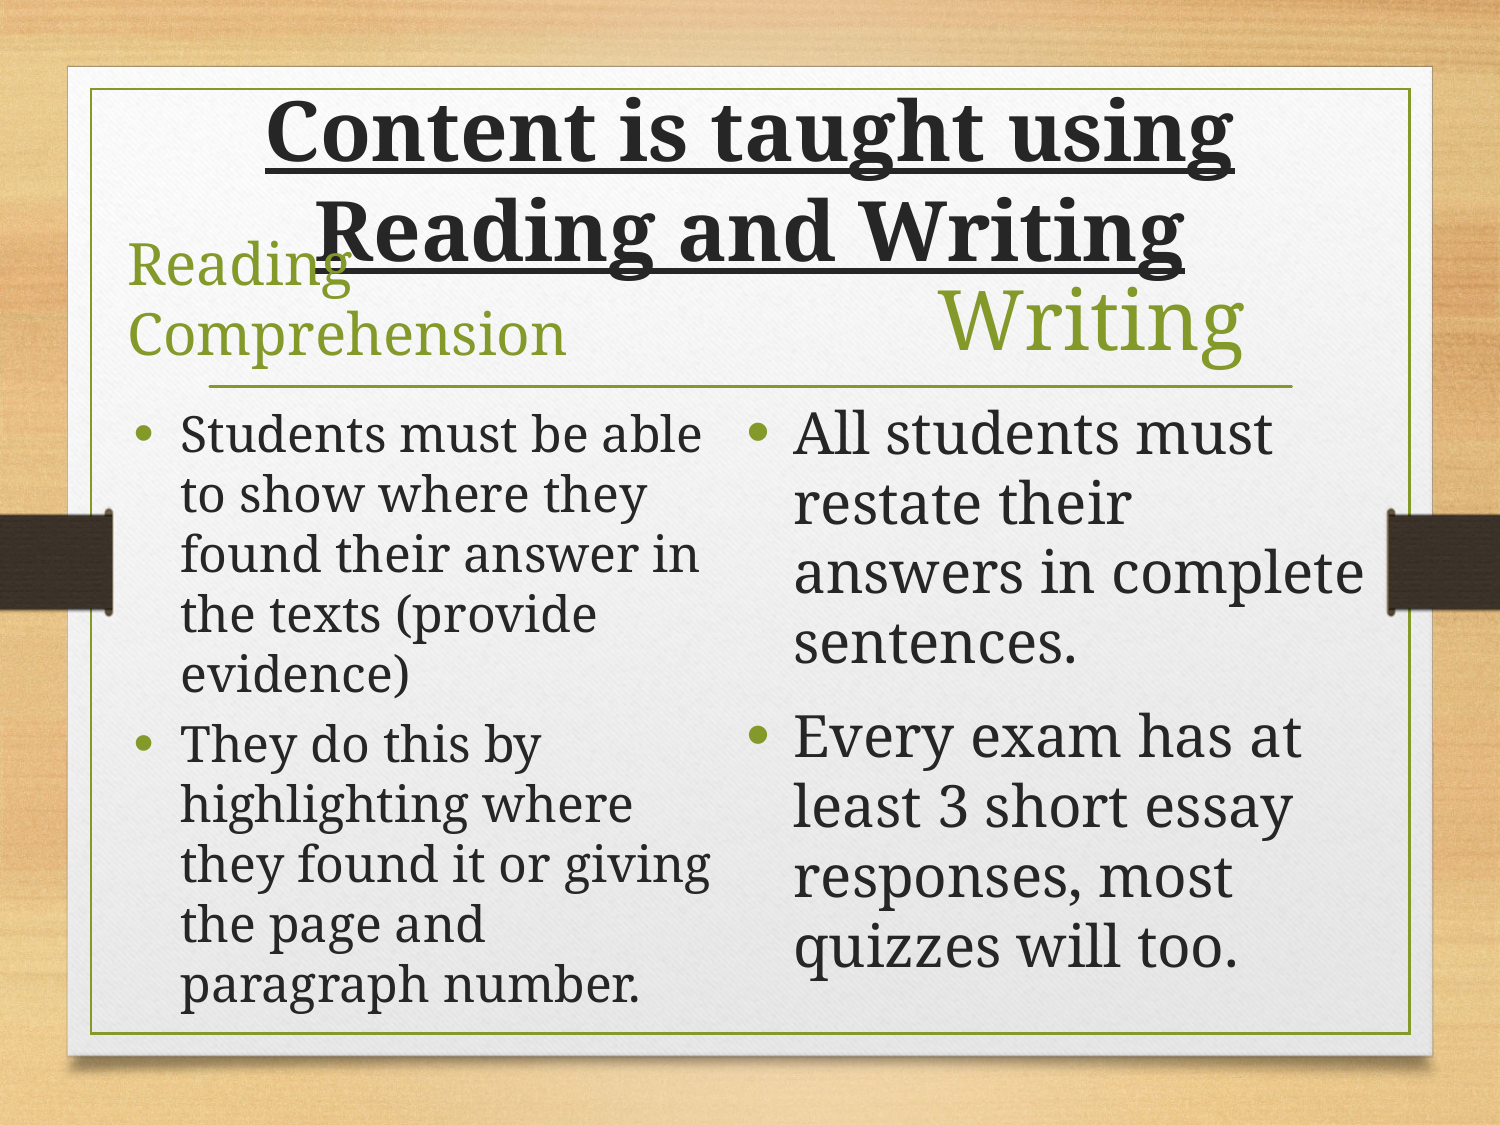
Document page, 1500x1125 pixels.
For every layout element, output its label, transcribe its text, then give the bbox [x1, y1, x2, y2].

title Content is taught using Reading and Writing [68, 56, 1432, 300]
list Reading Comprehension [112, 299, 775, 375]
list Students must be able to show where they found their answer in the texts (provide evidence) They do this by highlighting where they found it or giving the page and paragraph number. [118, 394, 731, 1070]
list All students must restate their answers in complete sentences. Every exam has at least 3 short essay responses, most quizzes will too. [731, 388, 1395, 1125]
list Writing [922, 299, 1500, 375]
picture [0, 0, 1500, 1125]
